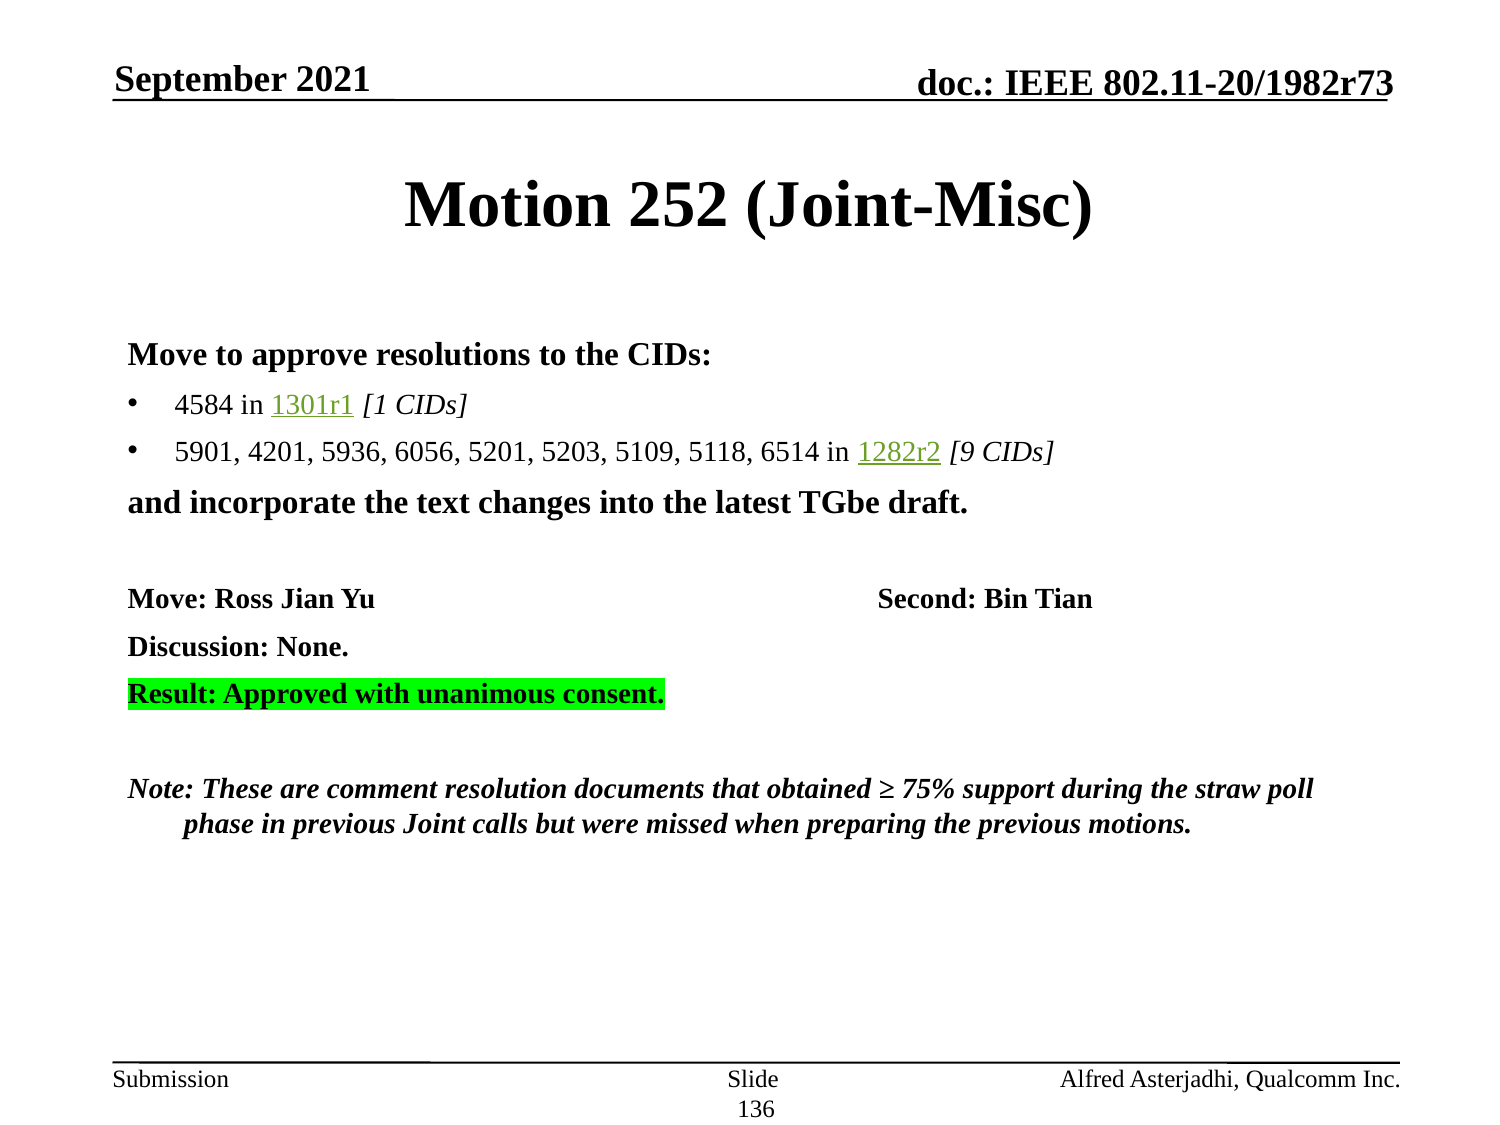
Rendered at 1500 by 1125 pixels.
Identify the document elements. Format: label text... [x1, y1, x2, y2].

list Move to approve resolutions to the CIDs: 4584 in 1301r1 [1 CIDs] 5901, 4201, 5936, 6056, 5201, 5203, 5109, 5118, 6514 in 1282r2 [9 CIDs] and incorporate the text changes into the latest TGbe draft. Move: Ross Jian Yu Second: Bin Tian Discussion: None. Result: Approved with unanimous consent. Note: These are comment resolution documents that obtained ≥ 75% support during the straw poll phase in previous Joint calls but were missed when preparing the previous motions. [112, 324, 1388, 1063]
title Motion 252 (Joint-Misc) [112, 112, 1388, 288]
footer Alfred Asterjadhi, Qualcomm Inc. [878, 1061, 1402, 1093]
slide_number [114, 54, 423, 100]
slide_number Slide 136 [712, 1061, 800, 1123]
